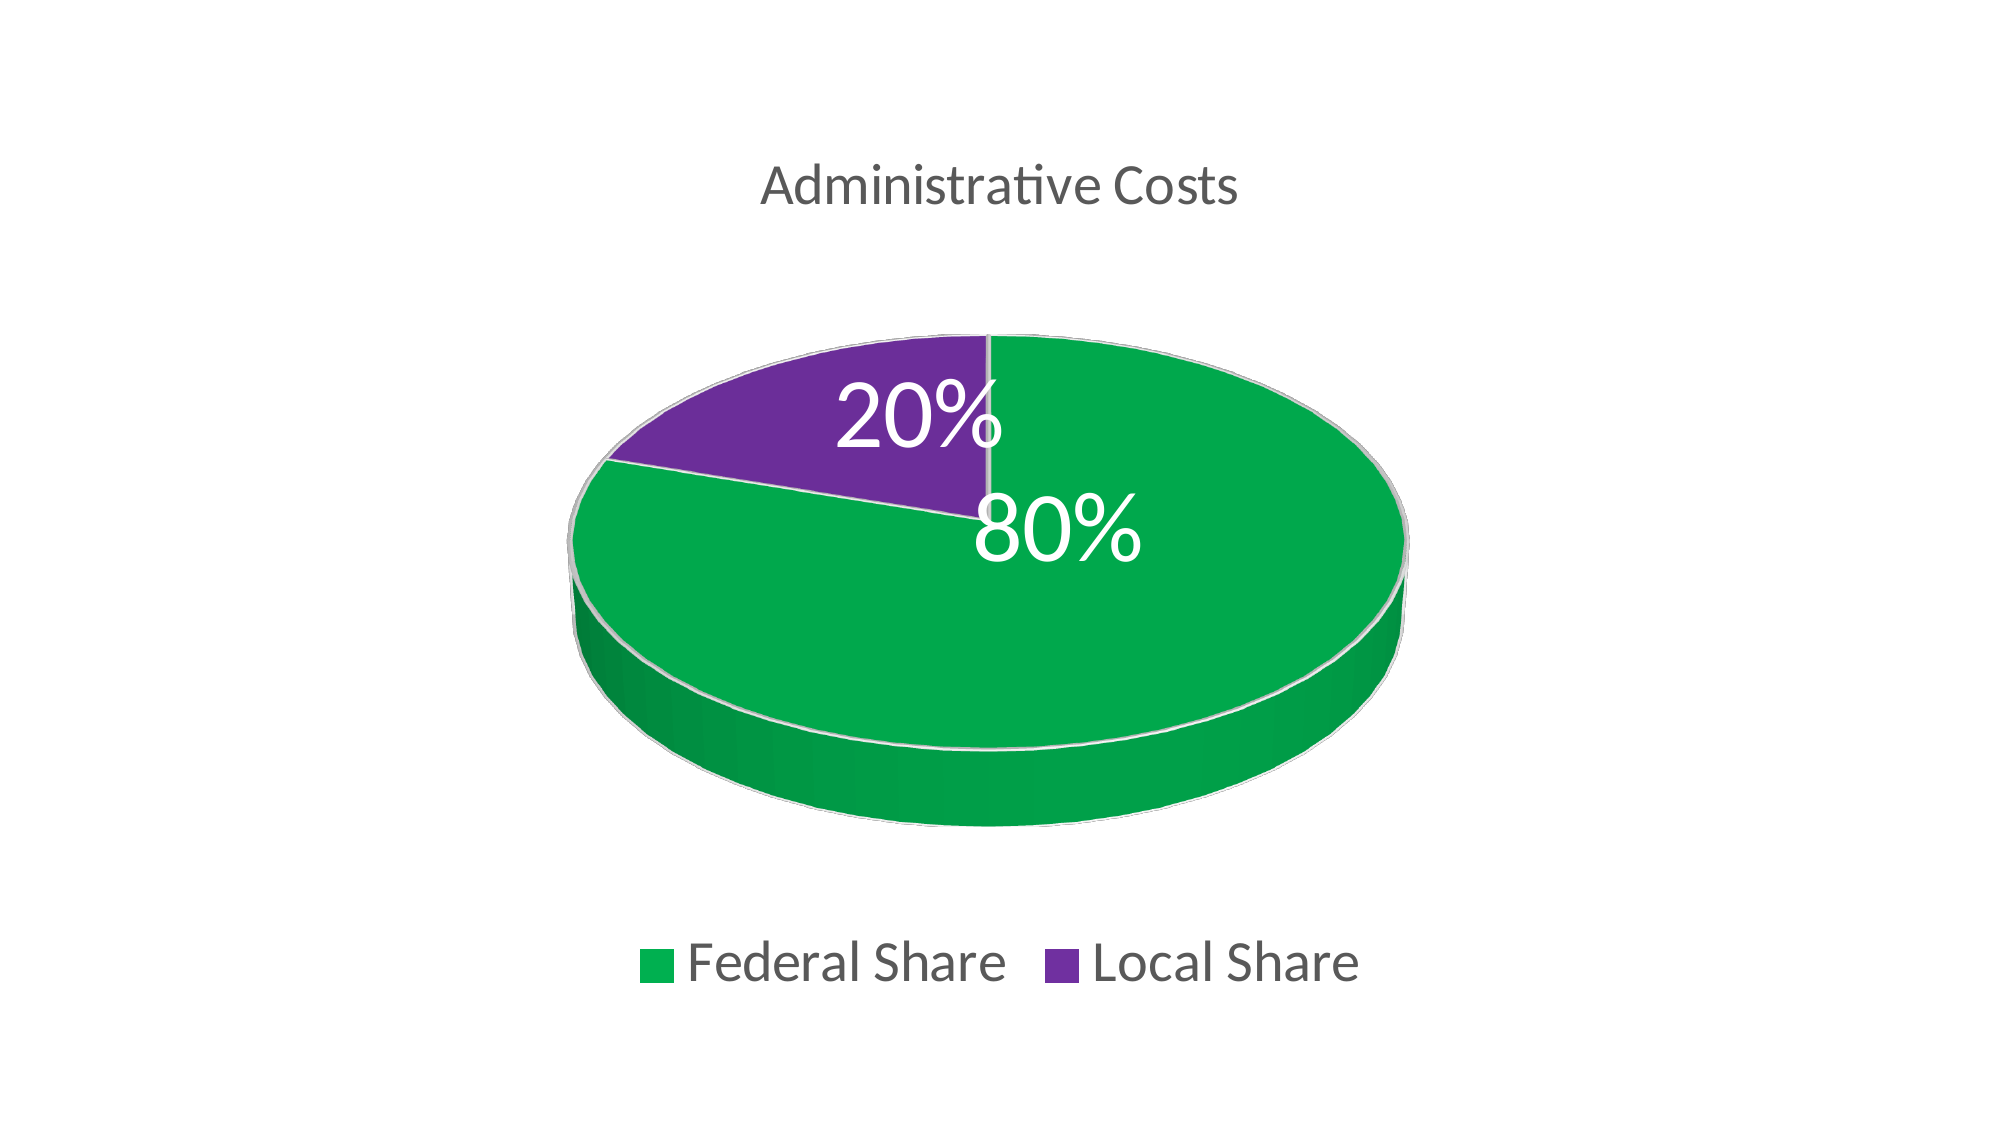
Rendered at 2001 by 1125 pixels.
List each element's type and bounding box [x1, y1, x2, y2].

chart [333, 117, 1667, 1007]
